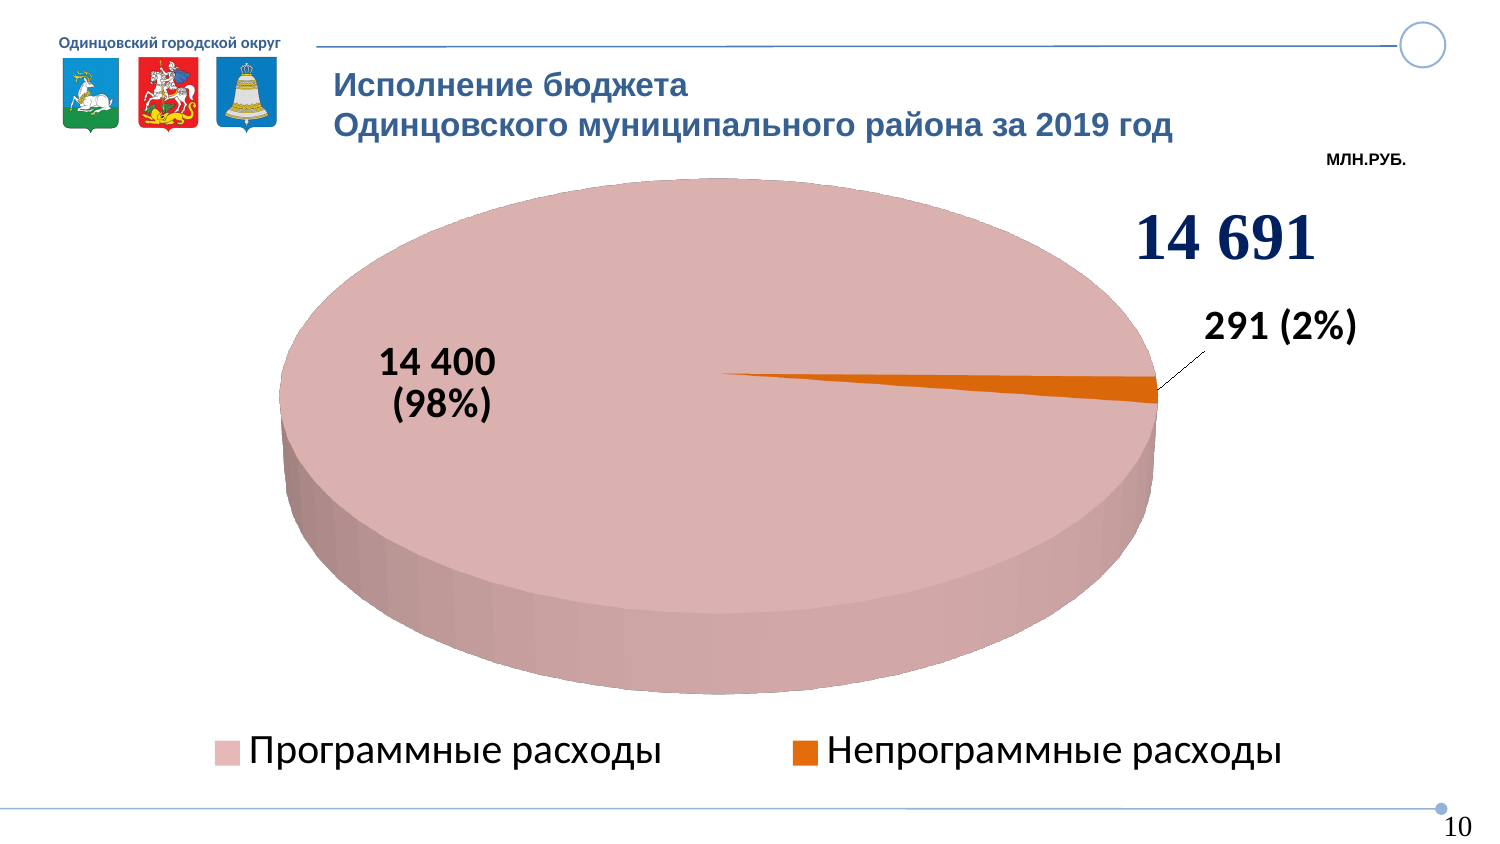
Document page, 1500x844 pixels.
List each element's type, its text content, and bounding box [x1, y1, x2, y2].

text_box 10 [1421, 806, 1495, 843]
picture [46, 46, 294, 144]
text_box Исполнение бюджета Одинцовского муниципального района за 2019 год [316, 54, 1423, 152]
chart [46, 176, 1446, 809]
text_box [1398, 20, 1448, 70]
text_box МЛН.РУБ. [1311, 141, 1422, 175]
text_box Одинцовский городской округ [43, 30, 302, 54]
